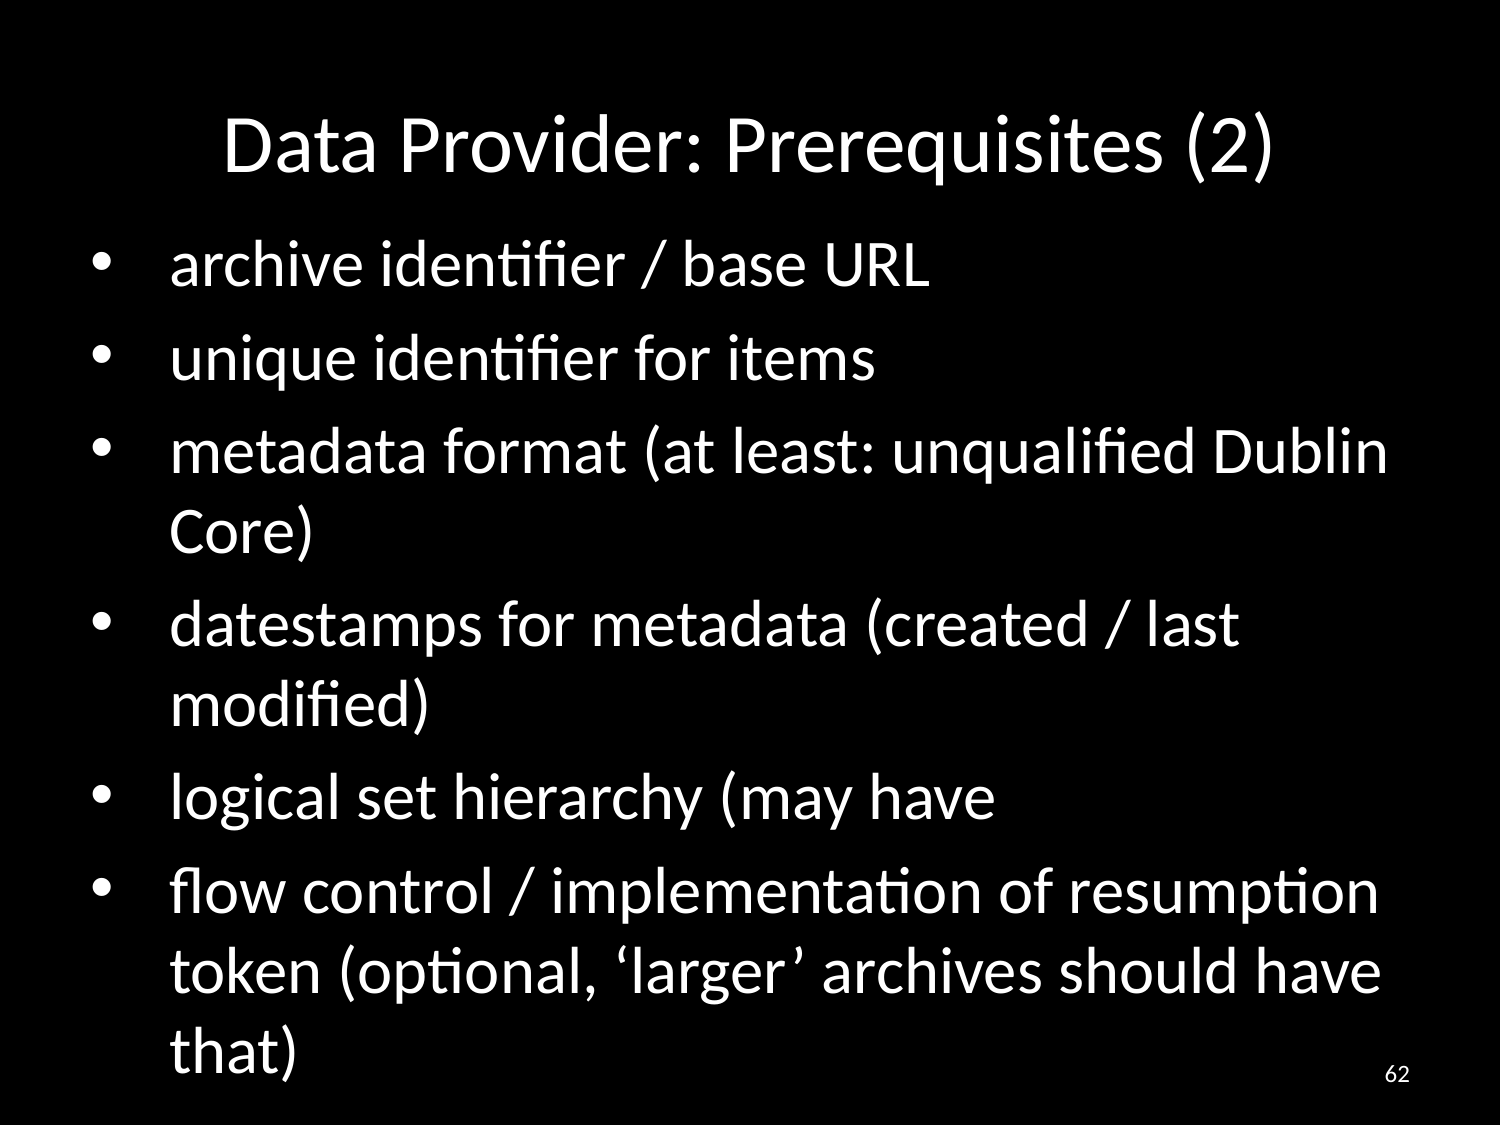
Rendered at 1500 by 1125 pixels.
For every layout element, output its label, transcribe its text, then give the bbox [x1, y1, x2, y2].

title Data Provider: Prerequisites (2) [74, 44, 1426, 212]
slide_number 62 [1074, 1042, 1425, 1103]
list archive identifier / base URL unique identifier for items metadata format (at least: unqualified Dublin Core) datestamps for metadata (created / last modified) logical set hierarchy (may have flow control / implementation of resumption token (optional, ‘larger’ archives should have that) [74, 212, 1426, 1006]
